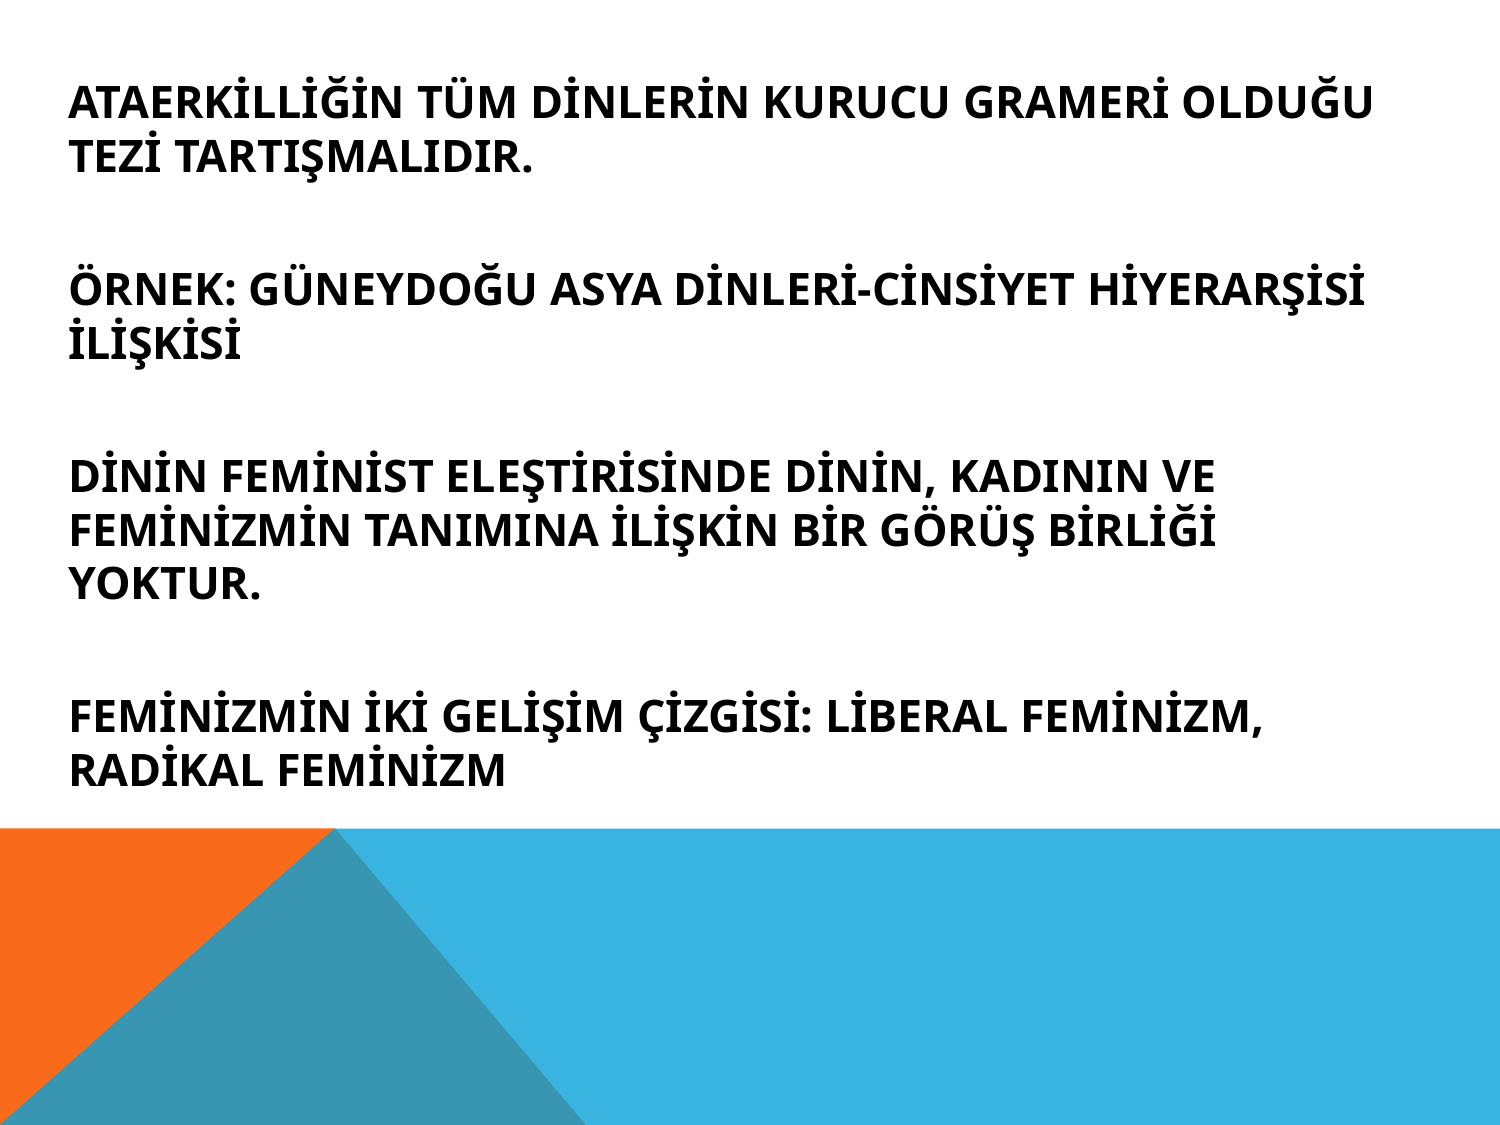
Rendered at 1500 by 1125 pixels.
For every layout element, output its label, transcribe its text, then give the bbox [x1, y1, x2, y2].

list ATAERKİLLİĞİN TÜM DİNLERİN KURUCU GRAMERİ OLDUĞU TEZİ TARTIŞMALIDIR. ÖRNEK: GÜNEYDOĞU ASYA DİNLERİ-CİNSİYET HİYERARŞİSİ İLİŞKİSİ DİNİN FEMİNİST ELEŞTİRİSİNDE DİNİN, KADININ VE FEMİNİZMİN TANIMINA İLİŞKİN BİR GÖRÜŞ BİRLİĞİ YOKTUR. FEMİNİZMİN İKİ GELİŞİM ÇİZGİSİ: LİBERAL FEMİNİZM, RADİKAL FEMİNİZM [53, 66, 1436, 808]
